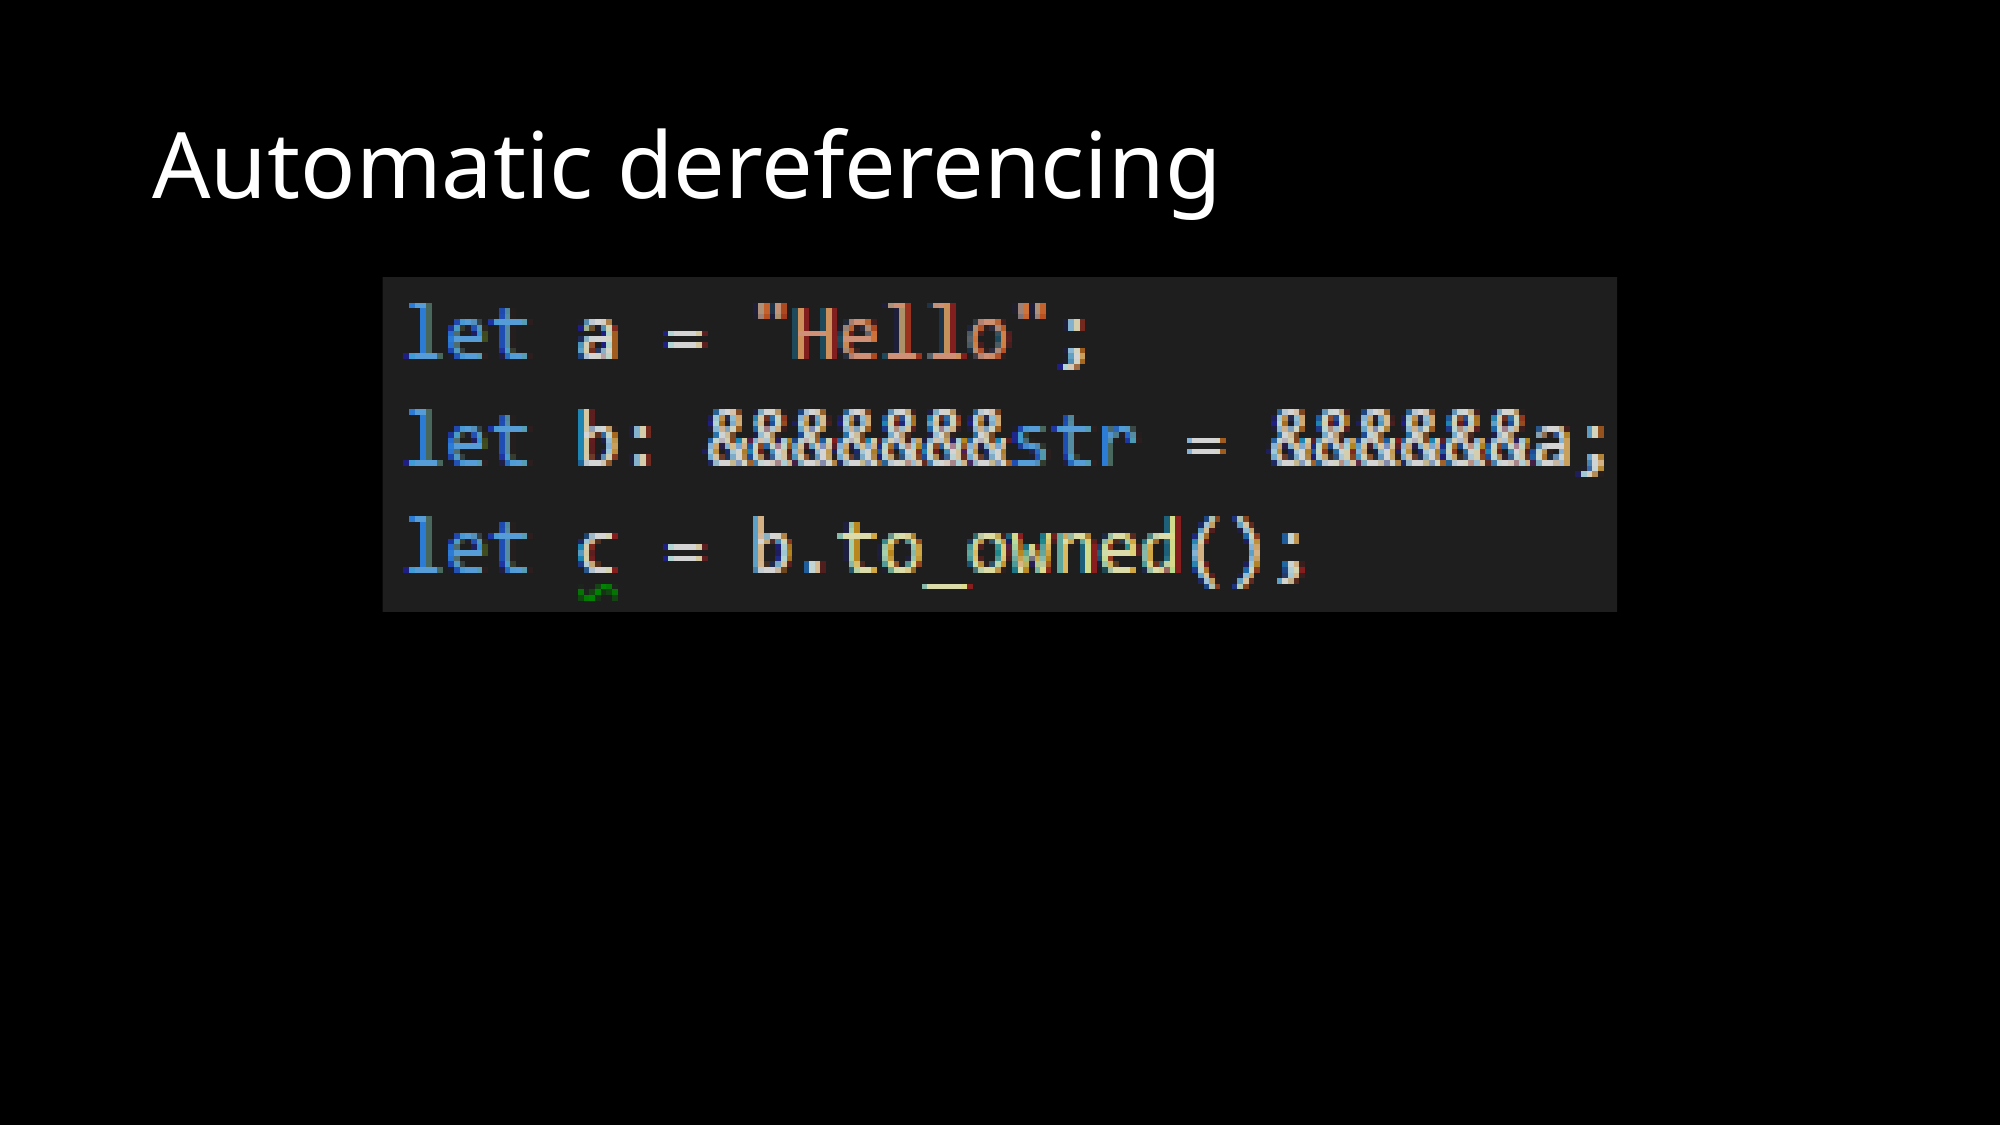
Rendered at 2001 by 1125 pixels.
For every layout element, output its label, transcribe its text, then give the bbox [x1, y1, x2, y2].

picture [382, 276, 1618, 612]
text_box Automatic dereferencing [137, 59, 1863, 278]
